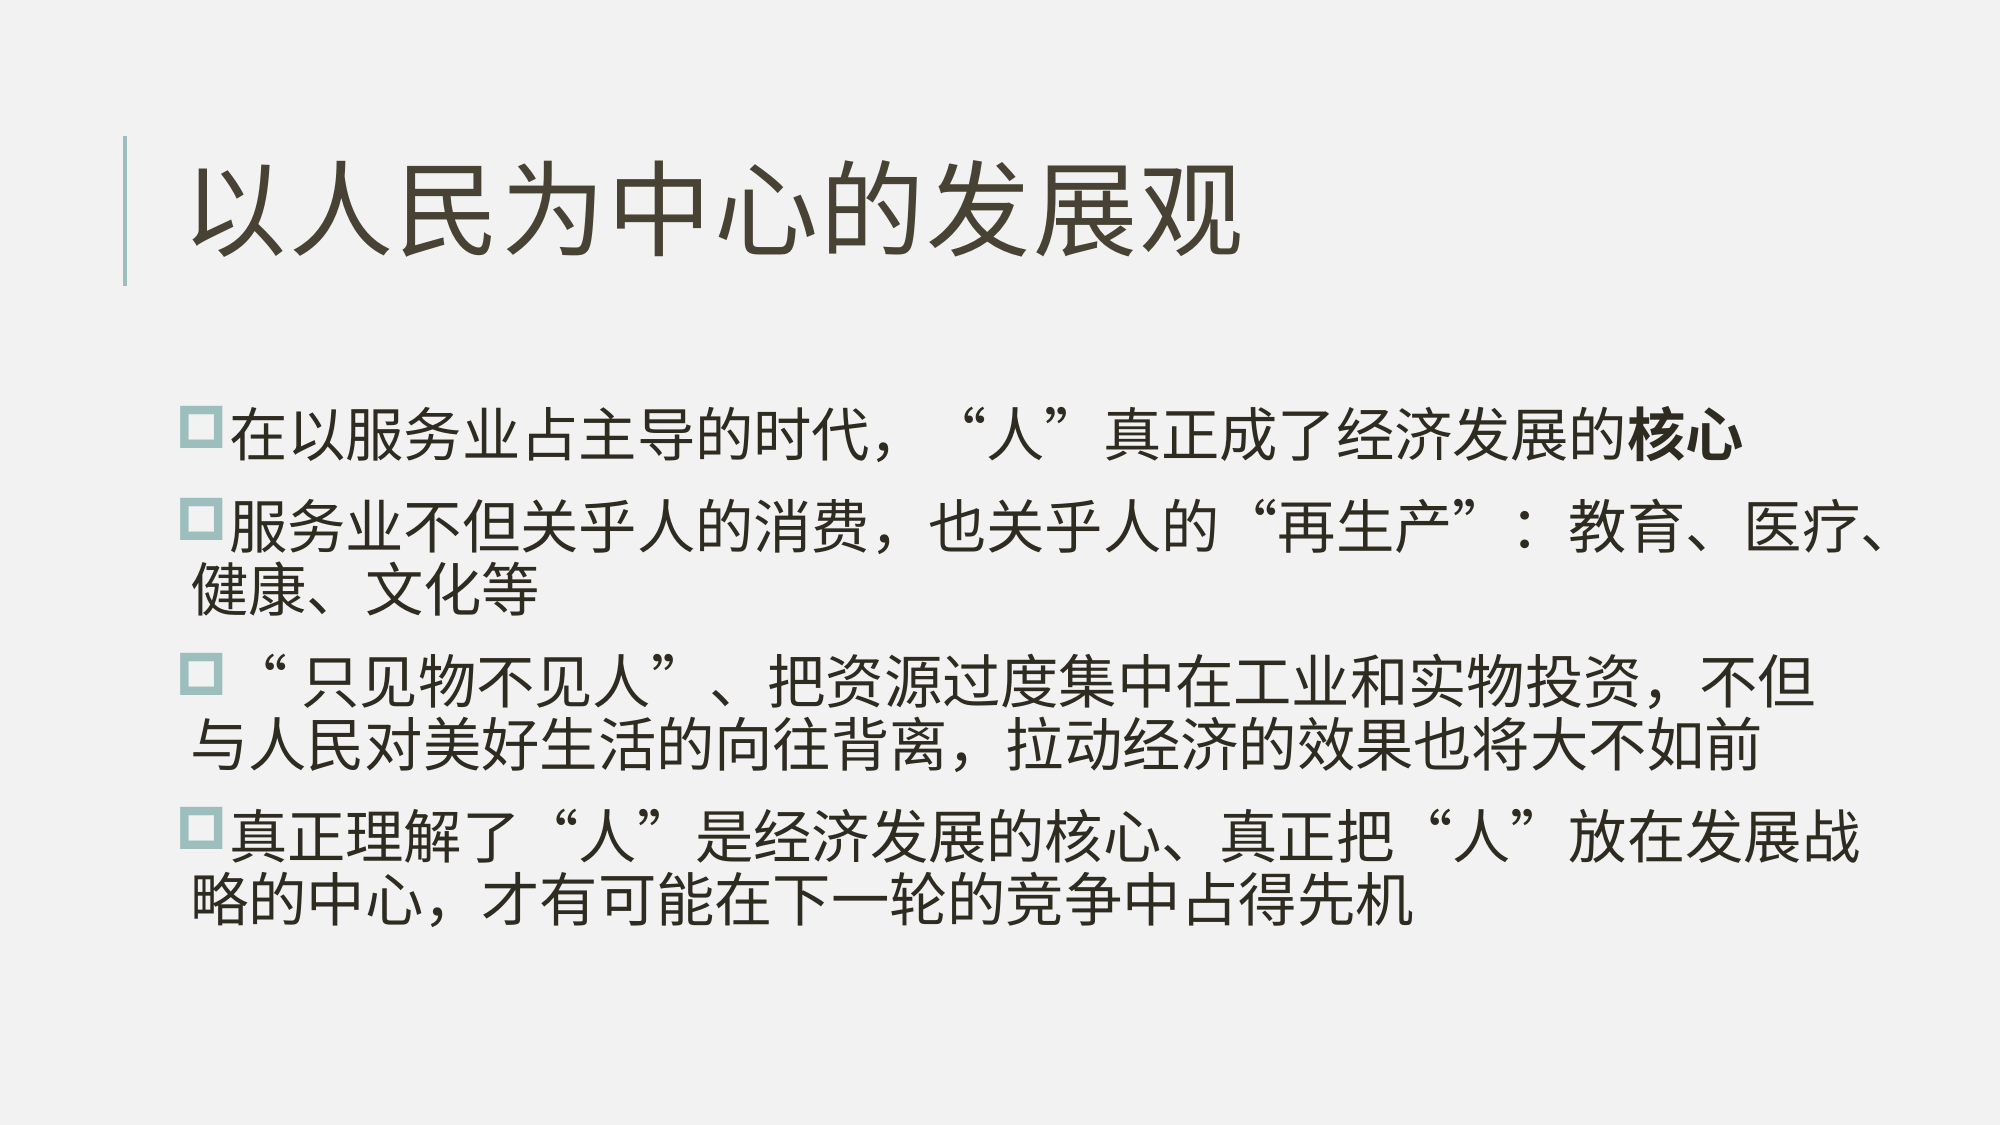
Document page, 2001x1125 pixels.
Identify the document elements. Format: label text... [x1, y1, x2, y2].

title 以人民为中心的发展观 [168, 96, 1793, 305]
list 在以服务业占主导的时代，“人”真正成了经济发展的核心 服务业不但关乎人的消费，也关乎人的“再生产”：教育、医疗、健康、文化等 “只见物不见人”、把资源过度集中在工业和实物投资，不但与人民对美好生活的向往背离，拉动经济的效果也将大不如前 真正理解了“人”是经济发展的核心、真正把“人”放在发展战略的中心，才有可能在下一轮的竞争中占得先机 [168, 305, 1877, 1035]
